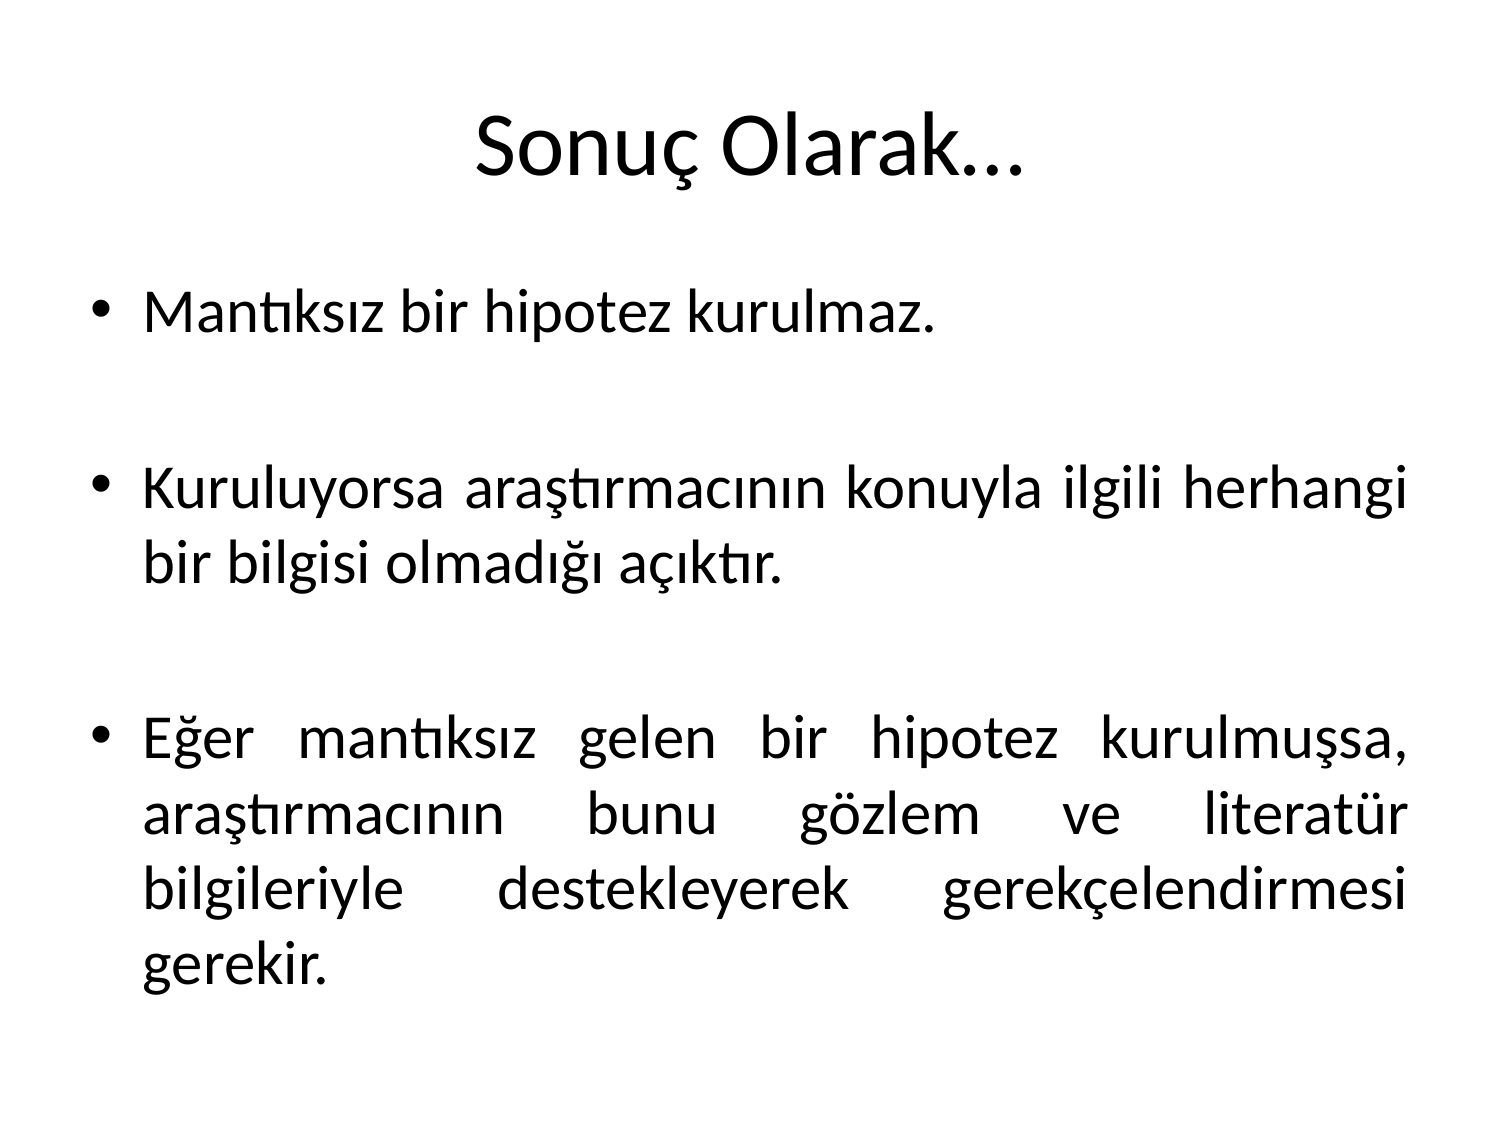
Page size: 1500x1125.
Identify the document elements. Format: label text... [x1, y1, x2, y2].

list Mantıksız bir hipotez kurulmaz. Kuruluyorsa araştırmacının konuyla ilgili herhangi bir bilgisi olmadığı açıktır. Eğer mantıksız gelen bir hipotez kurulmuşsa, araştırmacının bunu gözlem ve literatür bilgileriyle destekleyerek gerekçelendirmesi gerekir. [75, 262, 1425, 1005]
title Sonuç Olarak… [75, 45, 1425, 233]
